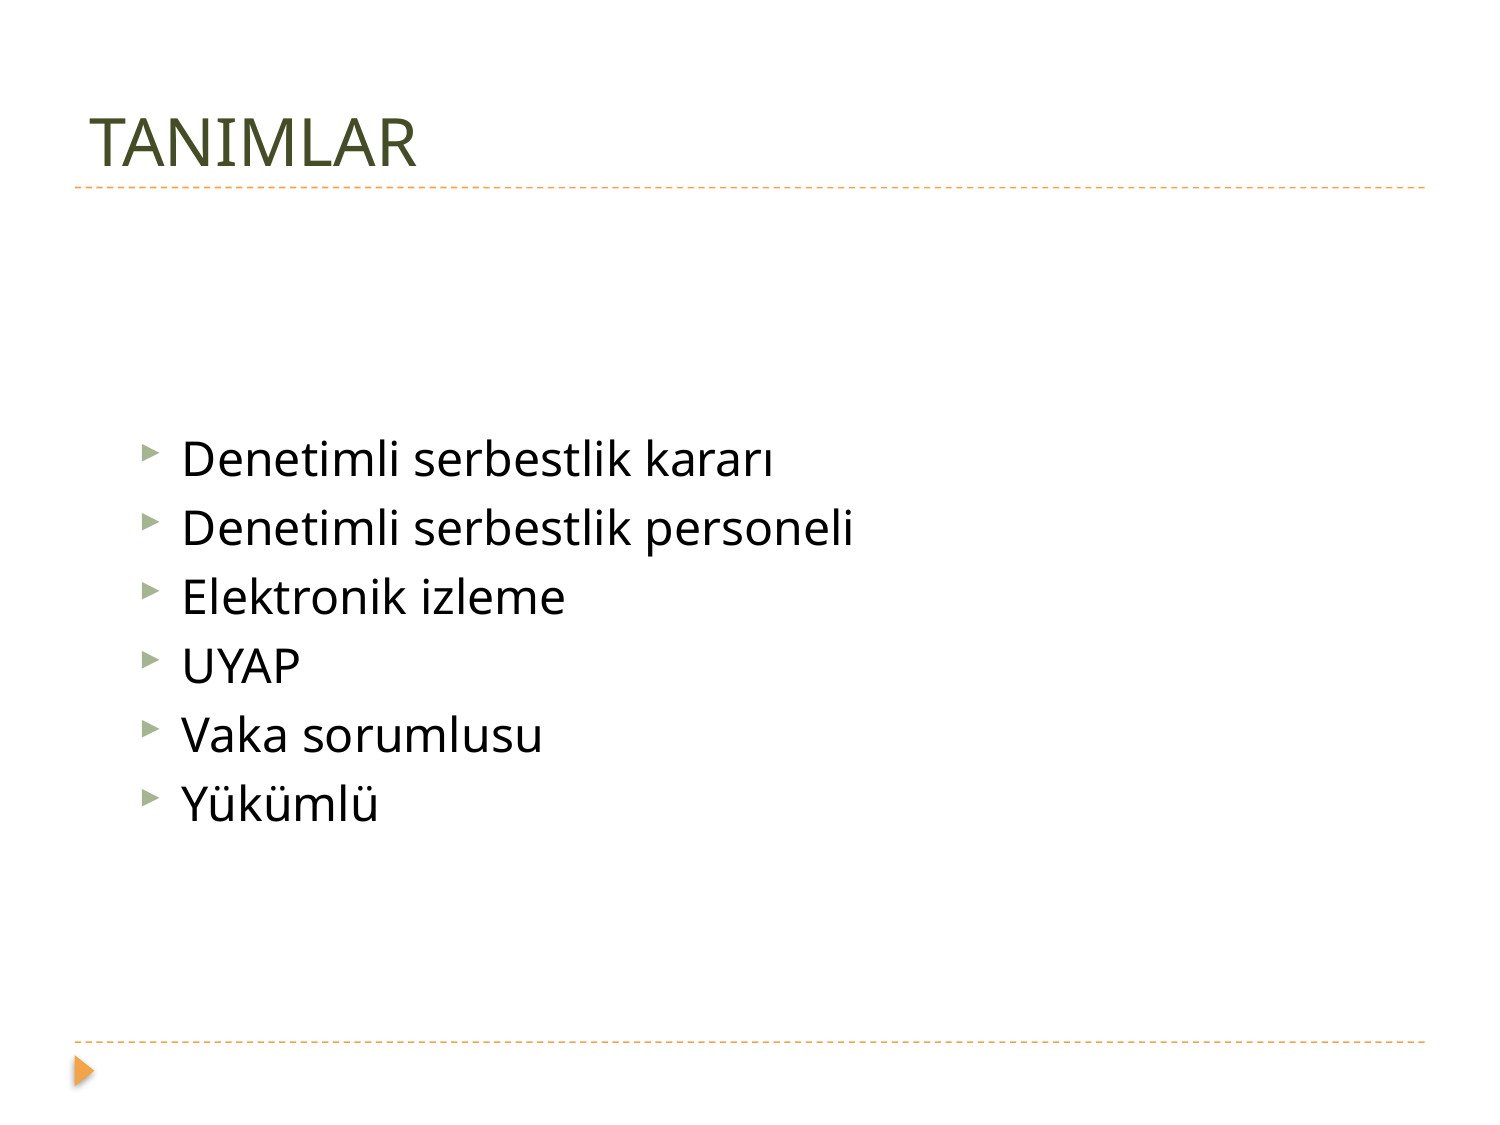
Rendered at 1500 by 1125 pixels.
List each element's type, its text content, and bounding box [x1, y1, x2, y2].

list Denetimli serbestlik kararı Denetimli serbestlik personeli Elektronik izleme UYAP Vaka sorumlusu Yükümlü [123, 420, 1474, 843]
title TANIMLAR [75, 24, 1425, 188]
